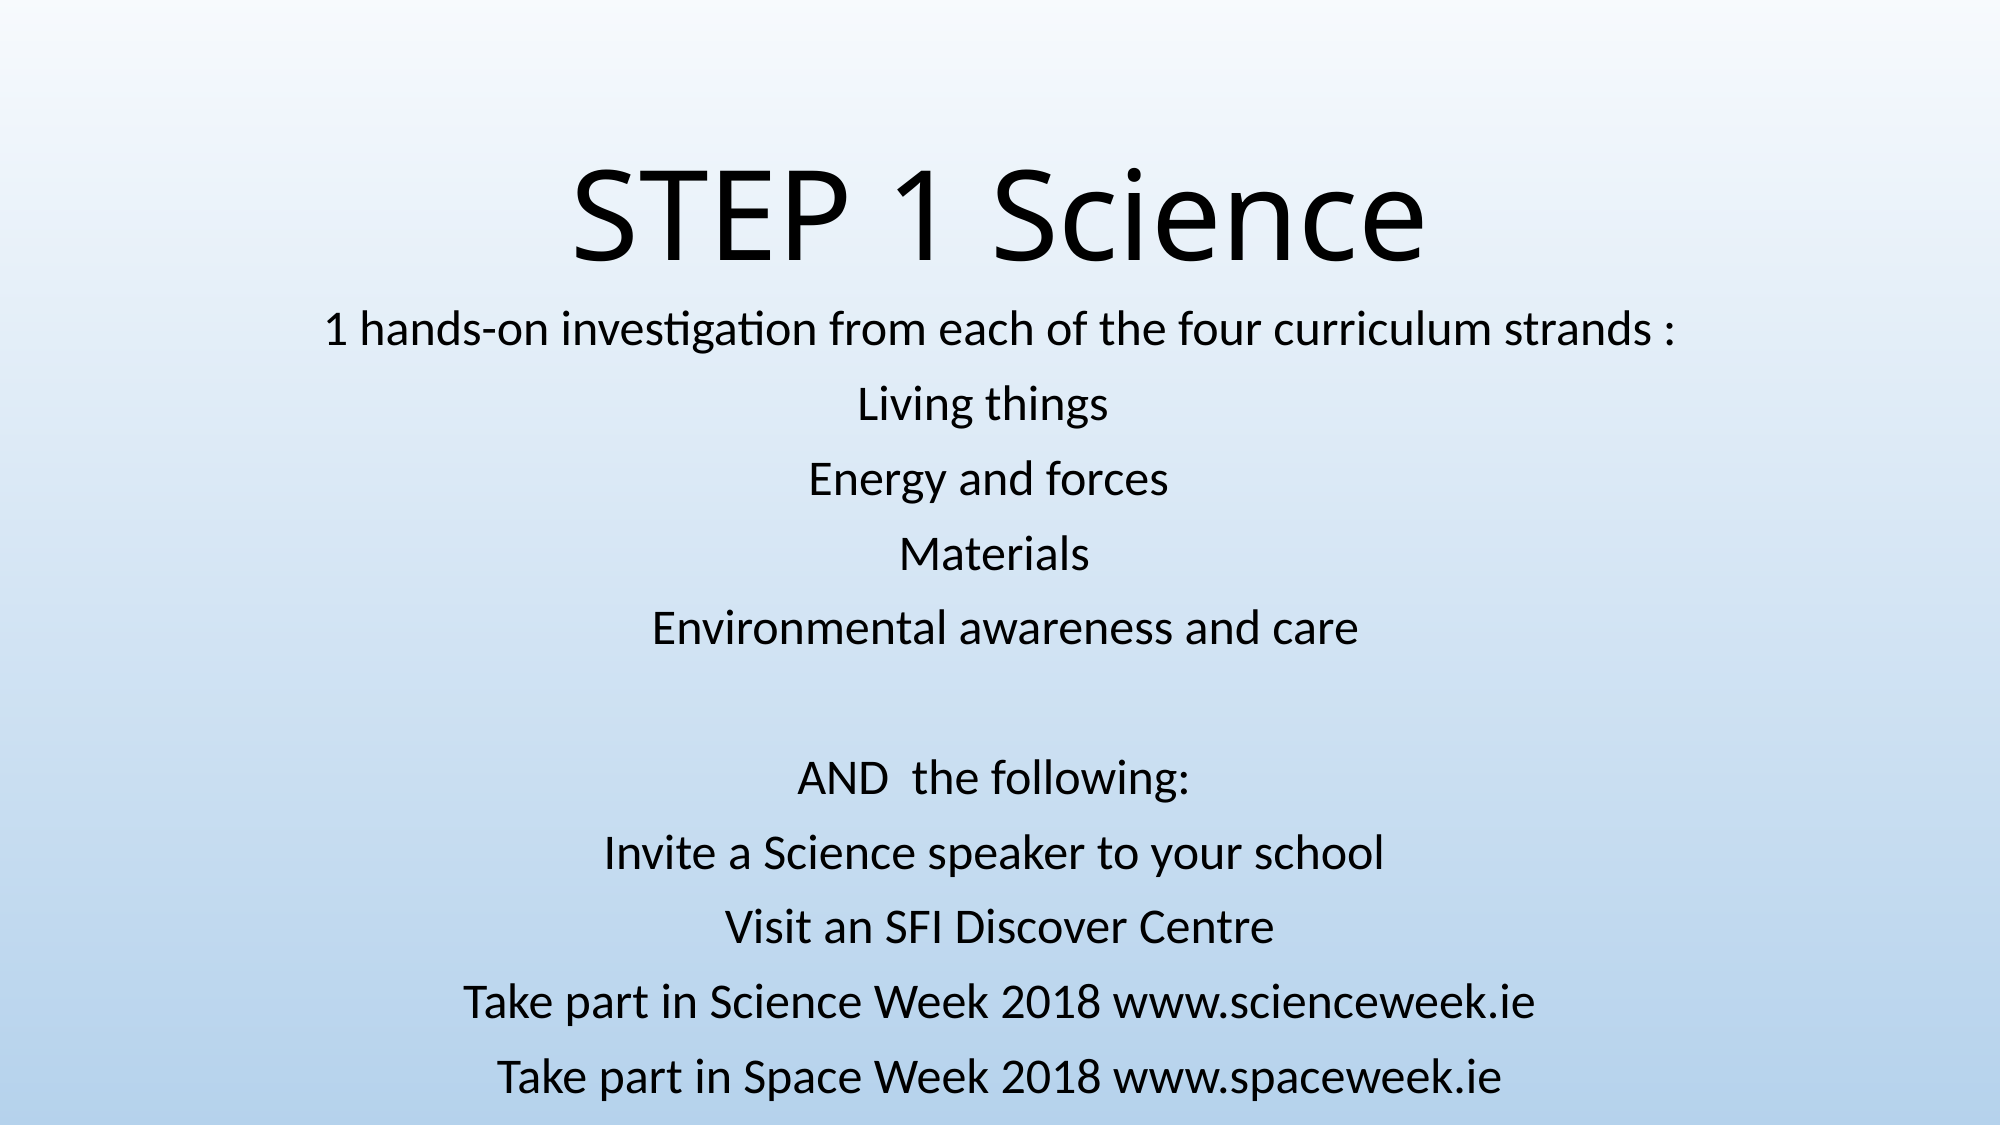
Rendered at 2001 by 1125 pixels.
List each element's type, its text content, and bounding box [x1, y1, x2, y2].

title STEP 1 Science [249, 95, 1750, 294]
subtitle 1 hands-on investigation from each of the four curriculum strands : Living things Energy and forces Materials Environmental awareness and care AND the following: Invite a Science speaker to your school Visit an SFI Discover Centre Take part in Science Week 2018 www.scienceweek.ie Take part in Space Week 2018 www.spaceweek.ie [249, 294, 1750, 1125]
